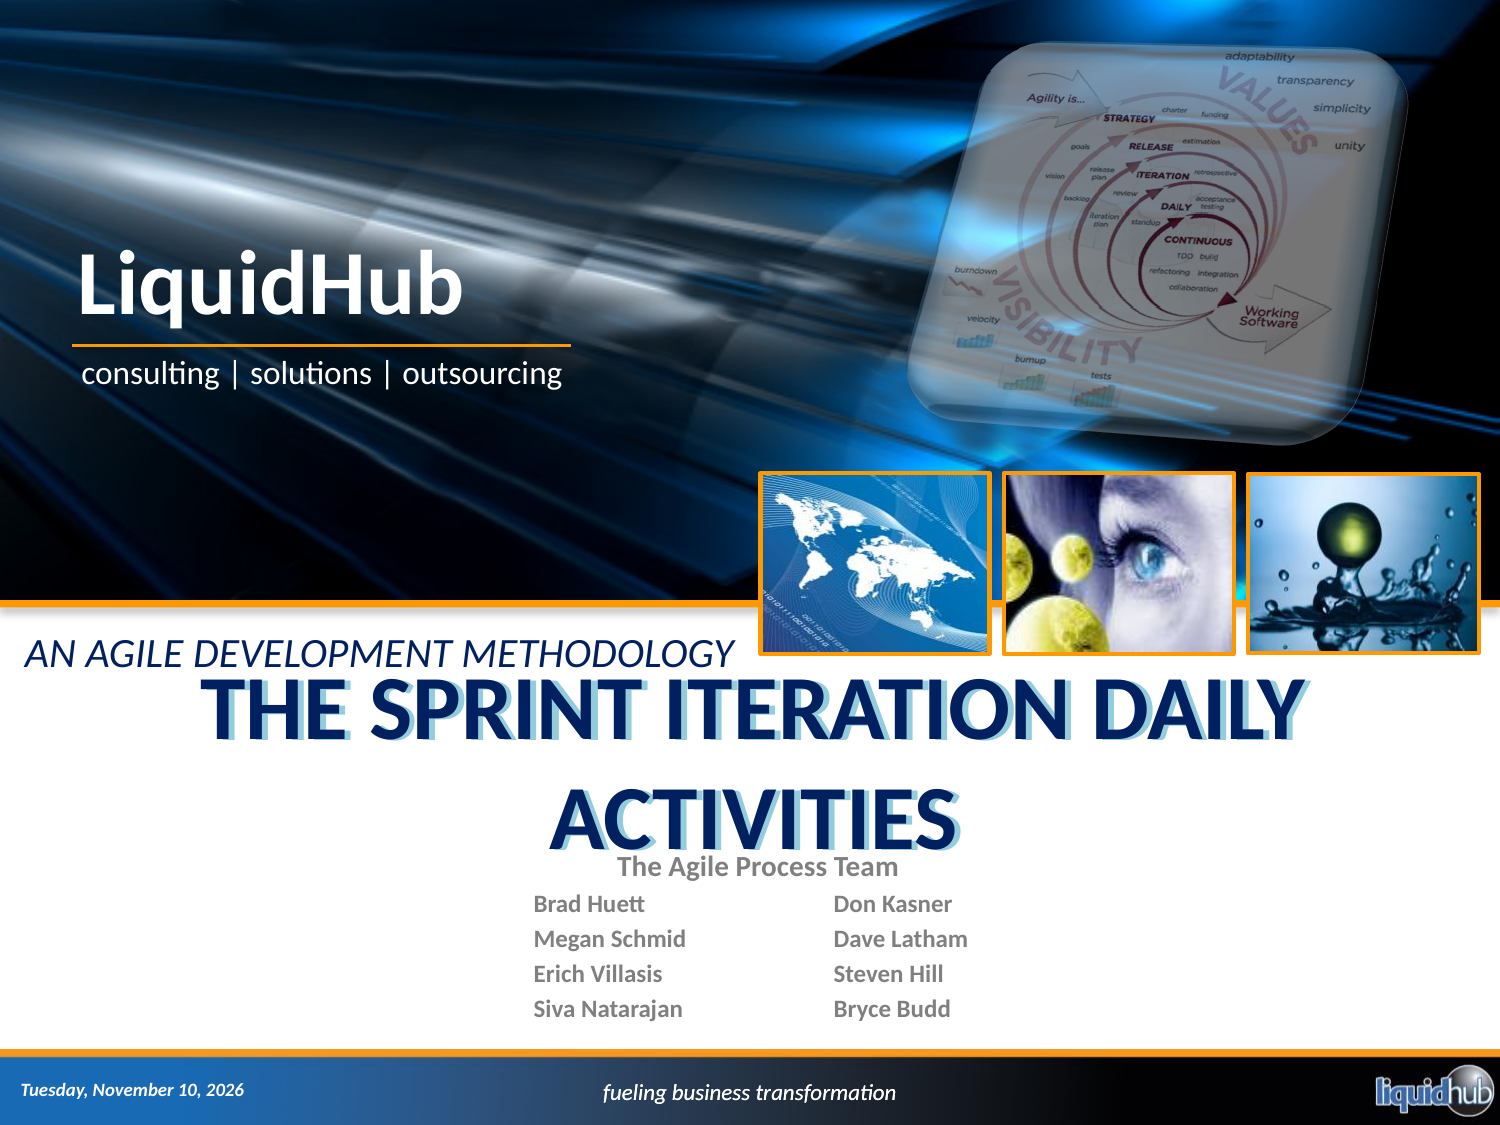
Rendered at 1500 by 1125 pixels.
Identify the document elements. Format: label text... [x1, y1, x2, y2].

picture [1250, 476, 1477, 651]
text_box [26, 688, 1487, 829]
subtitle The Agile Process Team Brad Huett Don Kasner Megan Schmid Dave Latham Erich Villasis Steven Hill Siva Natarajan Bryce Budd [518, 839, 998, 1032]
picture [0, 1049, 1500, 1125]
text_box Friday, February 21, 2014 [5, 1069, 368, 1115]
picture [1236, 499, 1246, 576]
picture [1006, 499, 1232, 652]
picture [1236, 582, 1246, 600]
picture [0, 0, 1500, 600]
title AN AGILE DEVELOPMENT METHODOLOGY [0, 598, 760, 703]
picture [763, 475, 987, 652]
picture [992, 499, 1002, 600]
text_box [857, 23, 1458, 499]
